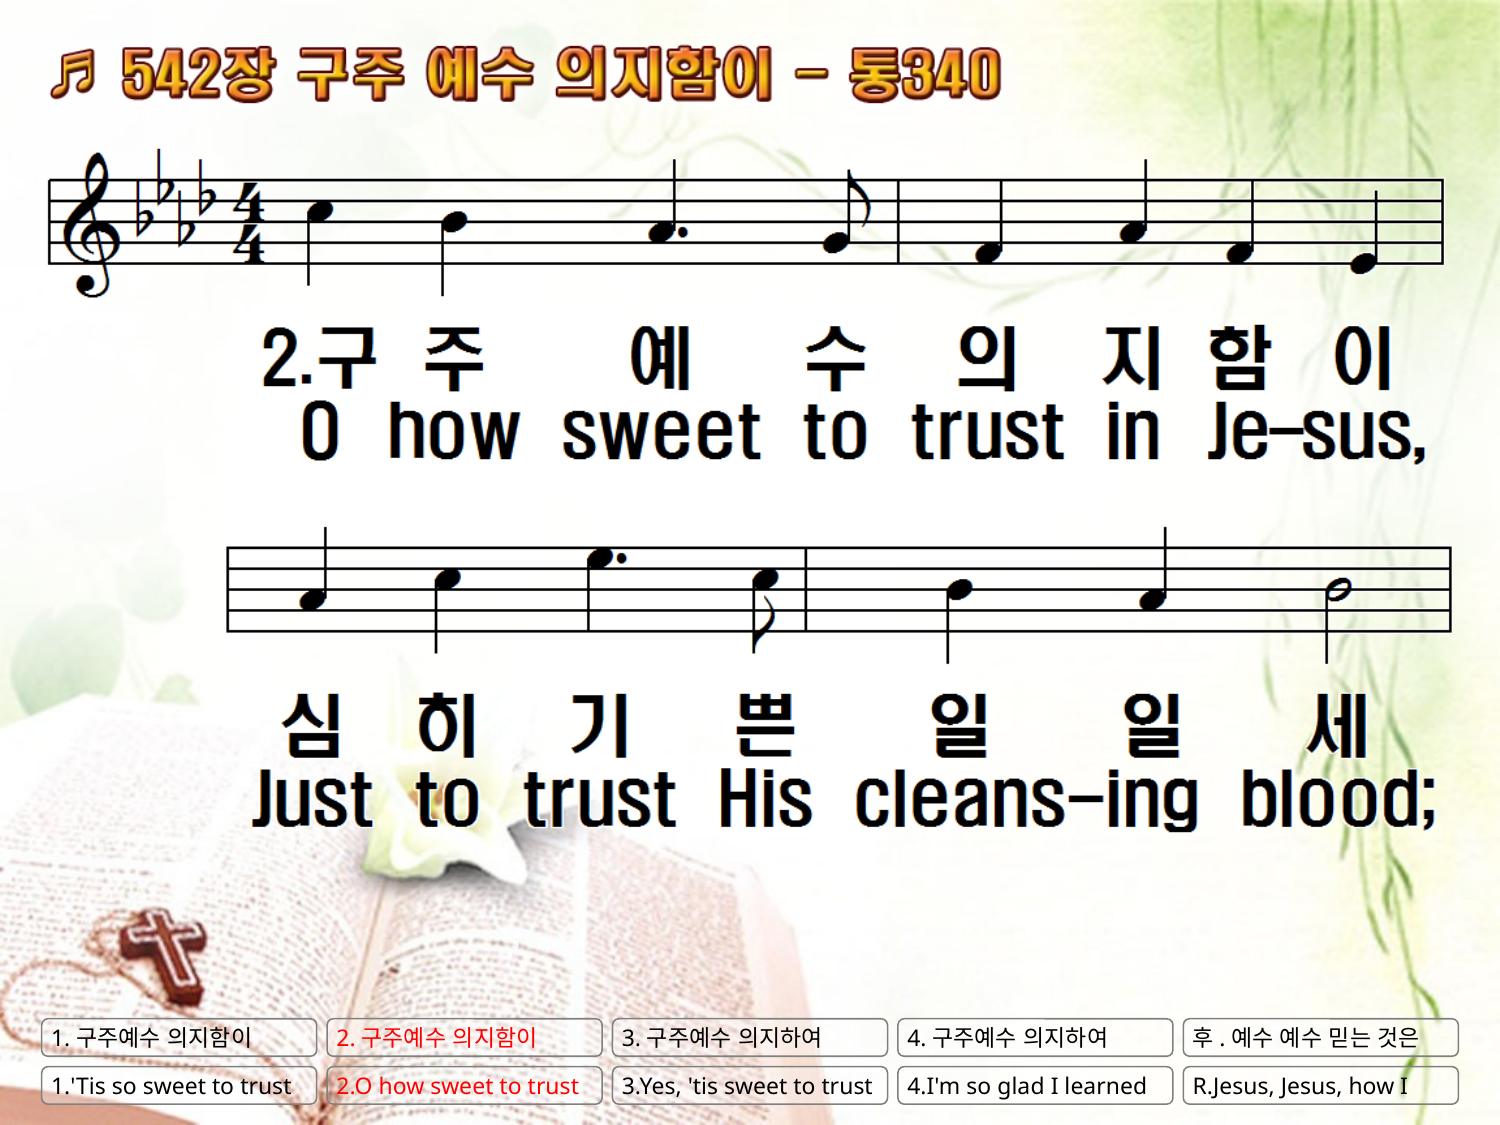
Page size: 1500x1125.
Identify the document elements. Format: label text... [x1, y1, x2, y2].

text_box 2.구주예수 의지함이 [327, 1018, 603, 1057]
text_box 4.구주예수 의지하여 [897, 1018, 1173, 1057]
text_box 후.예수 예수 믿는 것은 [1183, 1018, 1459, 1057]
text_box 4.I'm so glad I learned [897, 1066, 1173, 1105]
picture [0, 0, 1500, 1125]
text_box 1.'Tis so sweet to trust [41, 1066, 317, 1105]
text_box 3.Yes, 'tis sweet to trust [612, 1066, 888, 1105]
text_box 3.구주예수 의지하여 [612, 1018, 888, 1057]
text_box 1.구주예수 의지함이 [41, 1018, 317, 1057]
text_box 2.O how sweet to trust [327, 1066, 603, 1105]
text_box R.Jesus, Jesus, how I [1183, 1066, 1459, 1105]
